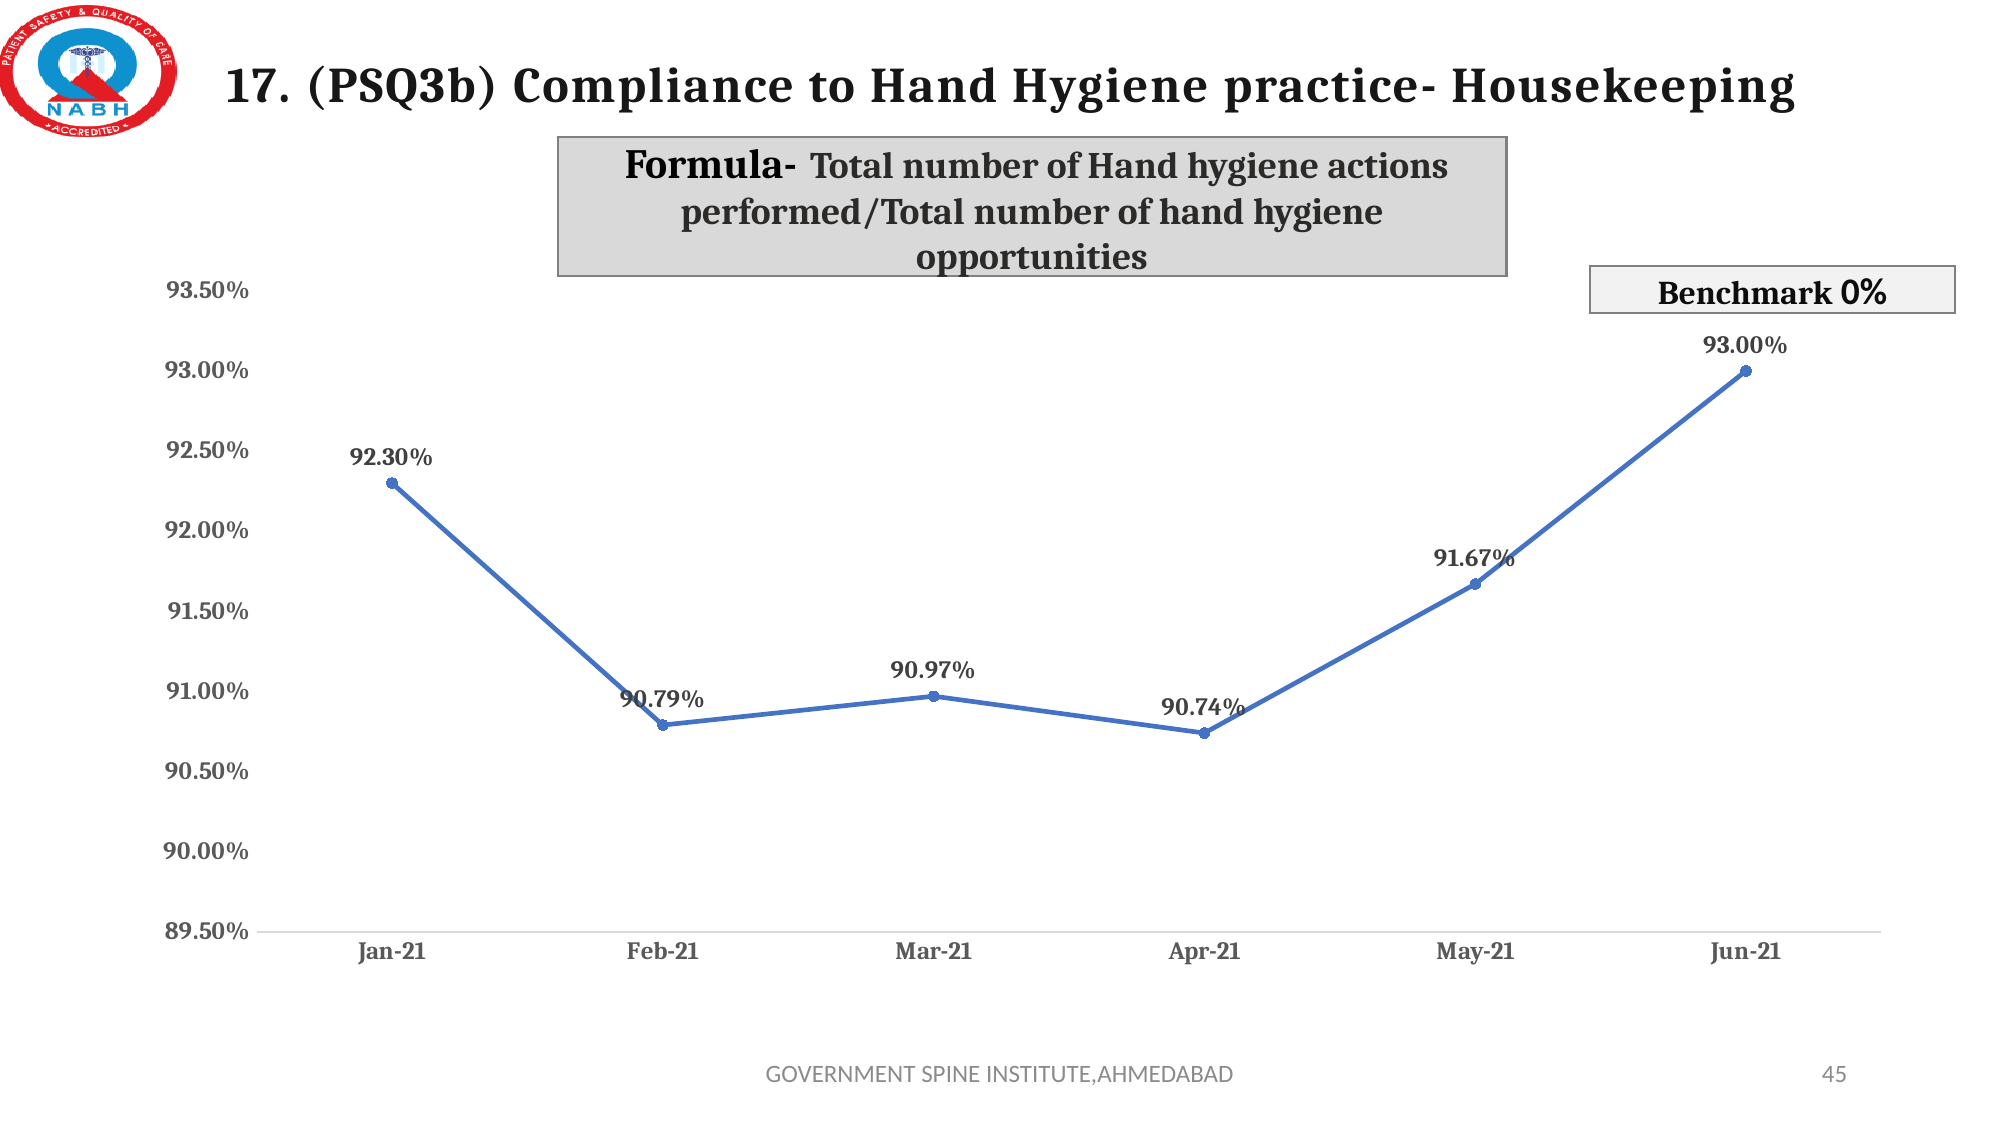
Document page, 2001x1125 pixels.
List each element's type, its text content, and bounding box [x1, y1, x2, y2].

text_box Benchmark 0% [1589, 265, 1956, 314]
text_box Formula- Total number of Hand hygiene actions performed/Total number of hand hygiene opportunities [557, 136, 1508, 276]
slide_number 45 [1412, 1069, 1863, 1103]
chart [51, 276, 1905, 1069]
title 17. (PSQ3b) Compliance to Hand Hygiene practice- Housekeeping [119, 16, 1905, 156]
picture [0, 5, 177, 137]
footer GOVERNMENT SPINE INSTITUTE,AHMEDABAD [662, 1069, 1338, 1103]
